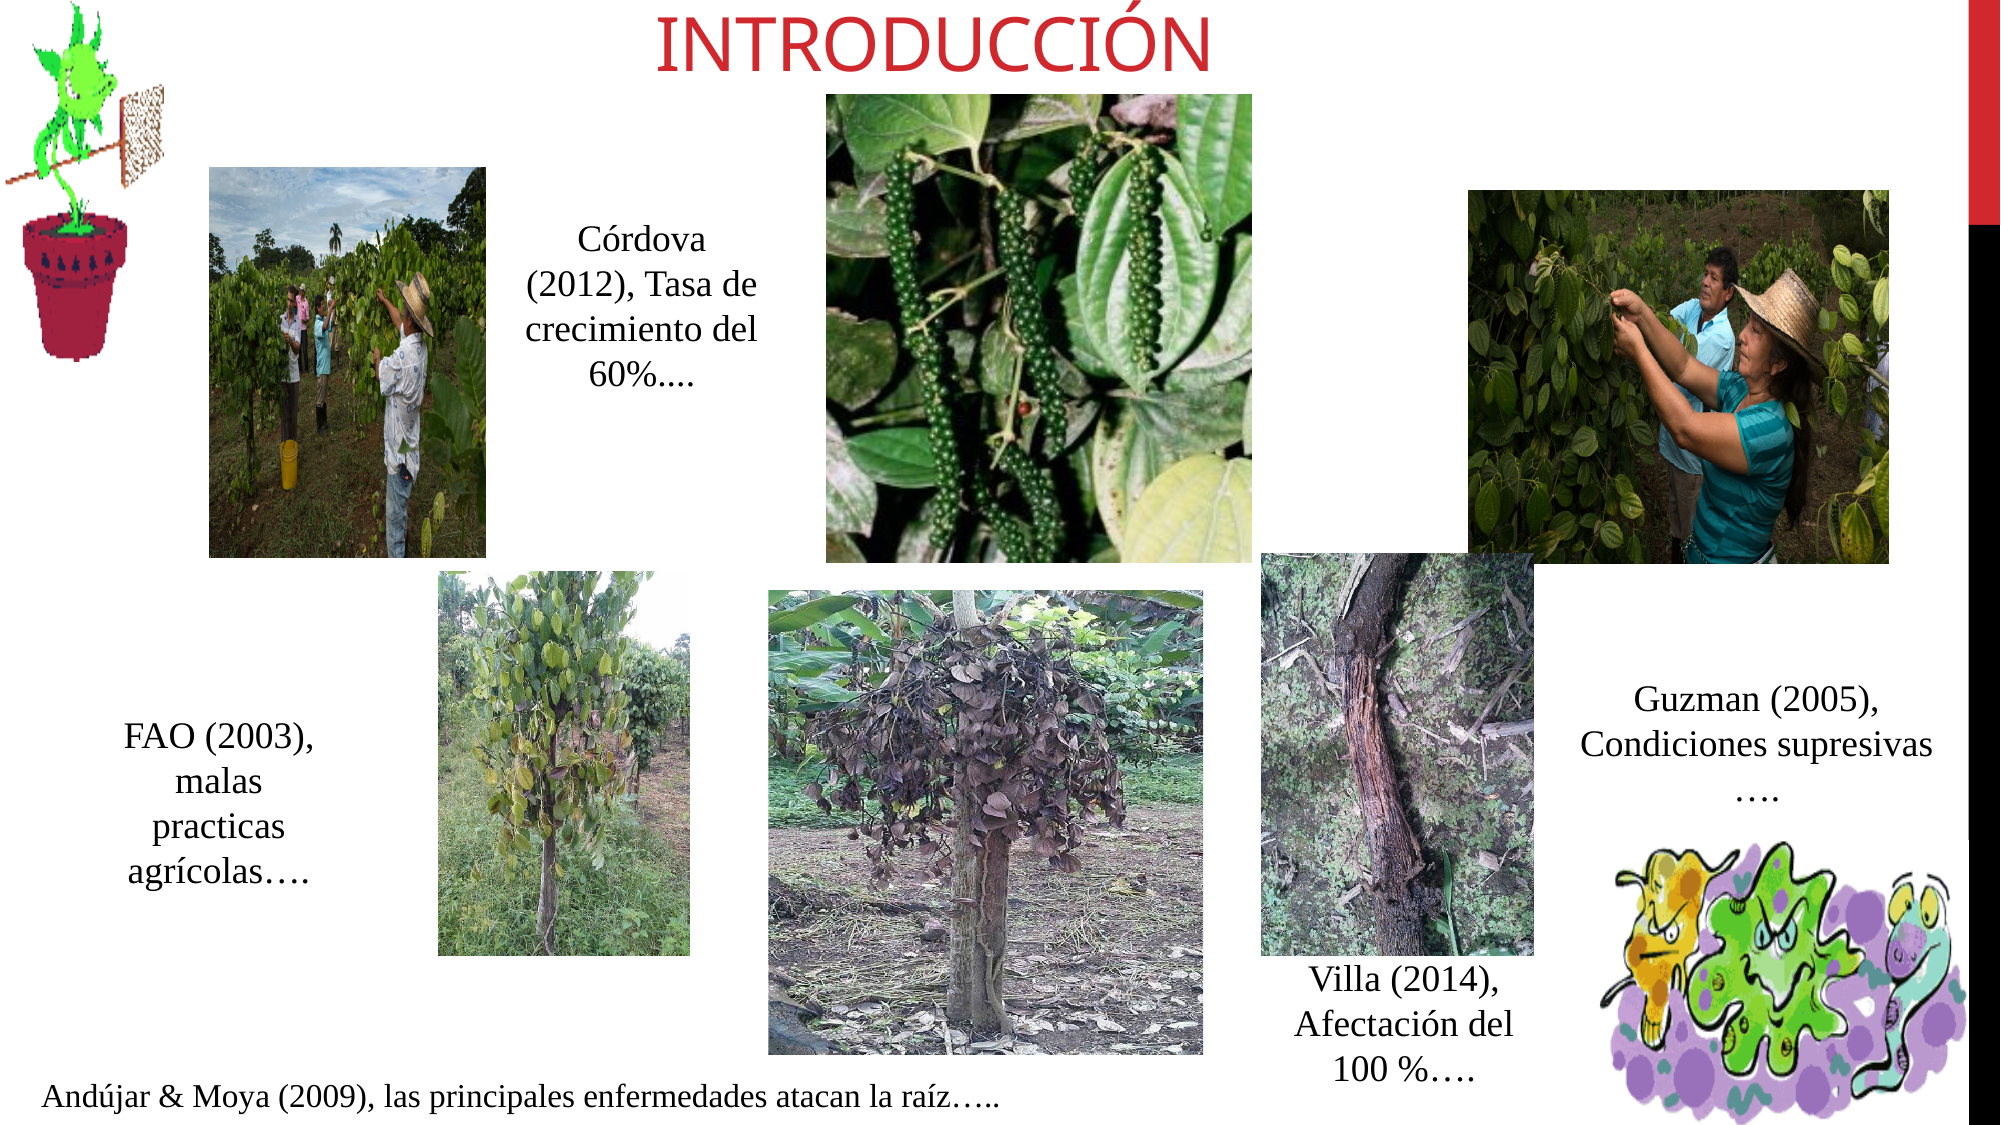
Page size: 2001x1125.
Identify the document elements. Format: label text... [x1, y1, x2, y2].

picture [1260, 189, 1889, 957]
title Introducción [319, 0, 1553, 95]
picture [208, 167, 486, 558]
picture [437, 570, 690, 957]
picture [0, 0, 165, 363]
text_box Guzman (2005), Condiciones supresivas …. [1552, 666, 1962, 816]
text_box Villa (2014), Afectación del 100 %…. [1268, 960, 1540, 1096]
picture [767, 589, 1204, 1055]
text_box Córdova (2012), Tasa de crecimiento del 60%.... [504, 206, 779, 401]
list Andújar & Moya (2009), las principales enfermedades atacan la raíz….. [25, 1066, 1271, 1125]
text_box FAO (2003), malas practicas agrícolas…. [96, 703, 342, 898]
picture [1598, 839, 1969, 1125]
picture [825, 93, 1252, 564]
